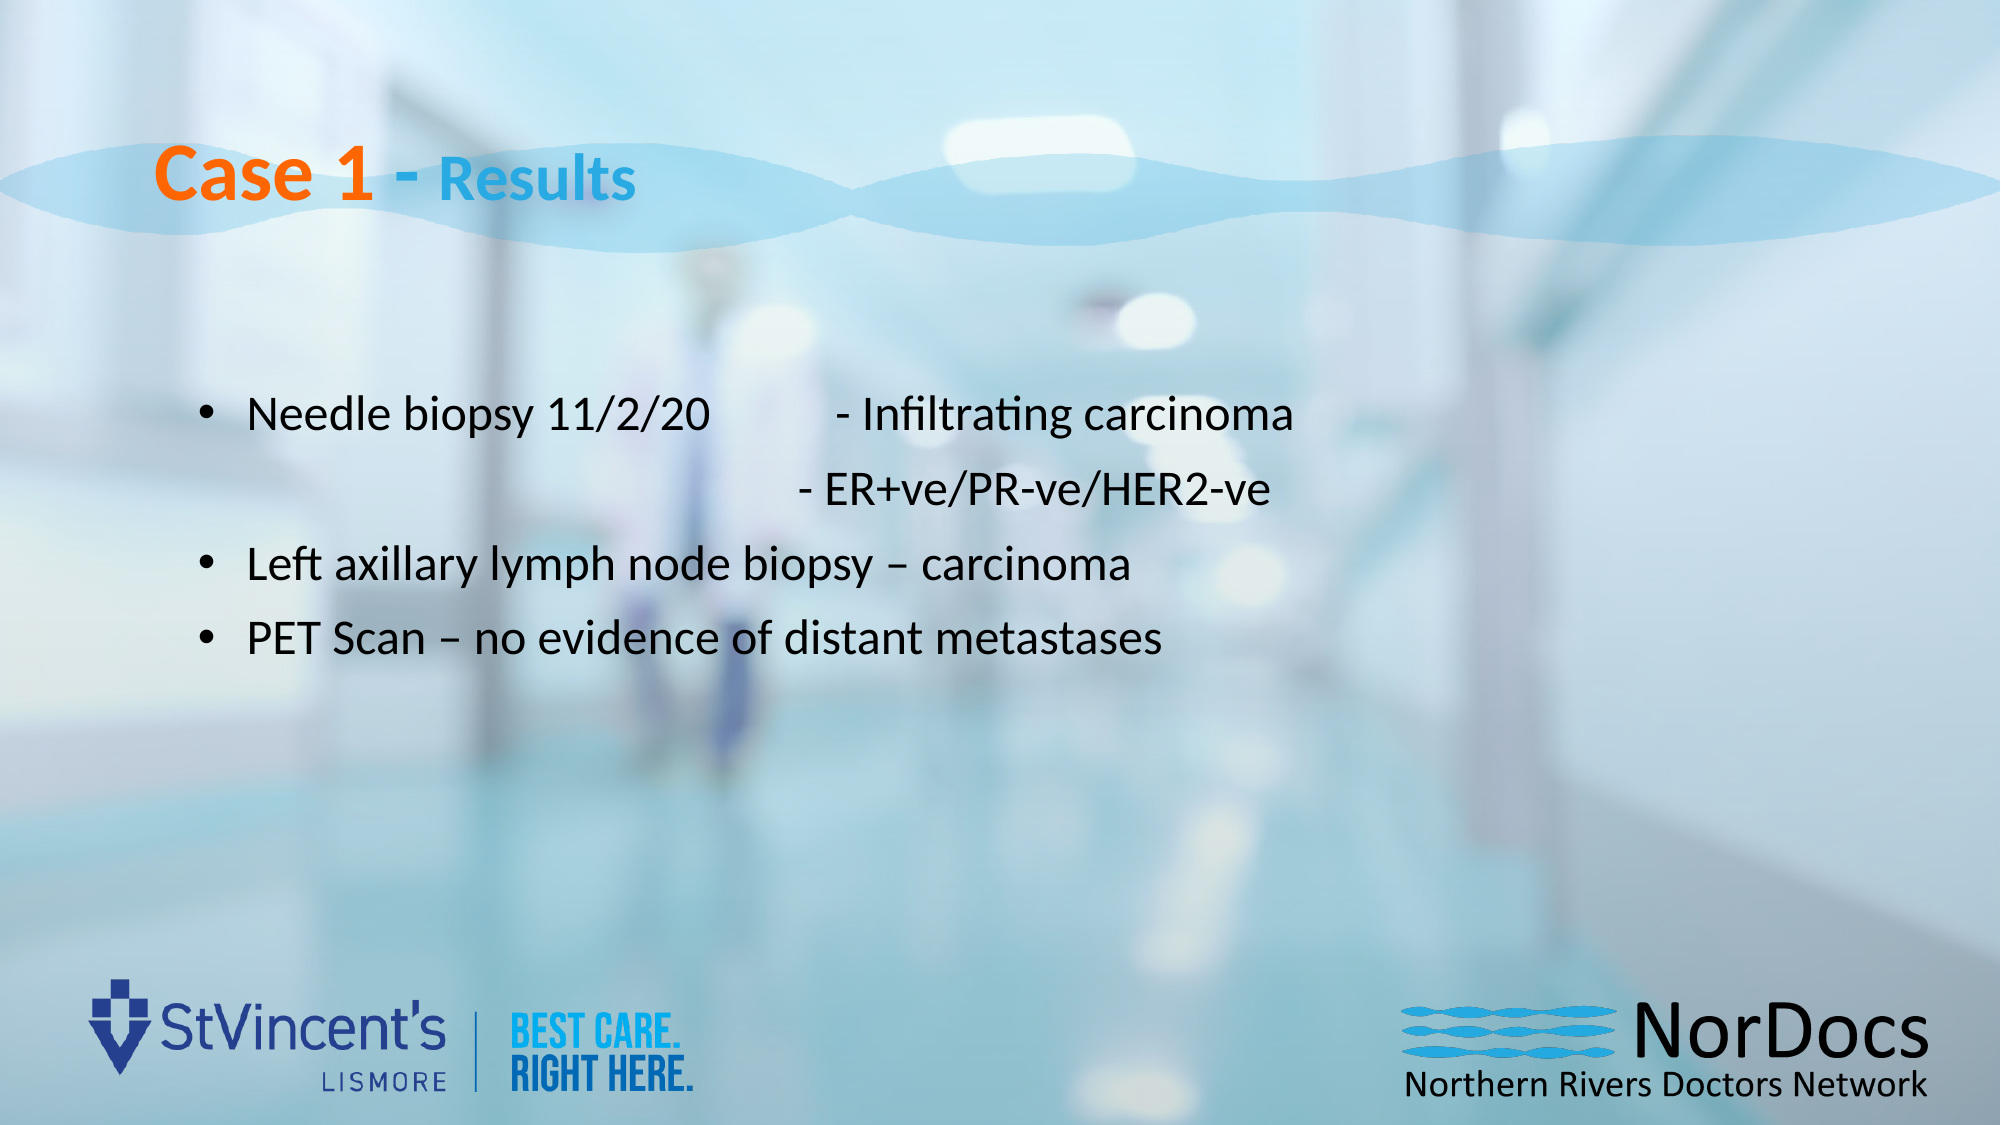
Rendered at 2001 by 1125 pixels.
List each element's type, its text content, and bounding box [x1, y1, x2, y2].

text_box Case 1 - Results [139, 109, 1188, 226]
picture [88, 973, 693, 1094]
picture [1384, 978, 1947, 1113]
list Needle biopsy 11/2/20 - Infiltrating carcinoma - ER+ve/PR-ve/HER2-ve Left axillary lymph node biopsy – carcinoma PET Scan – no evidence of distant metastases [182, 299, 1818, 826]
